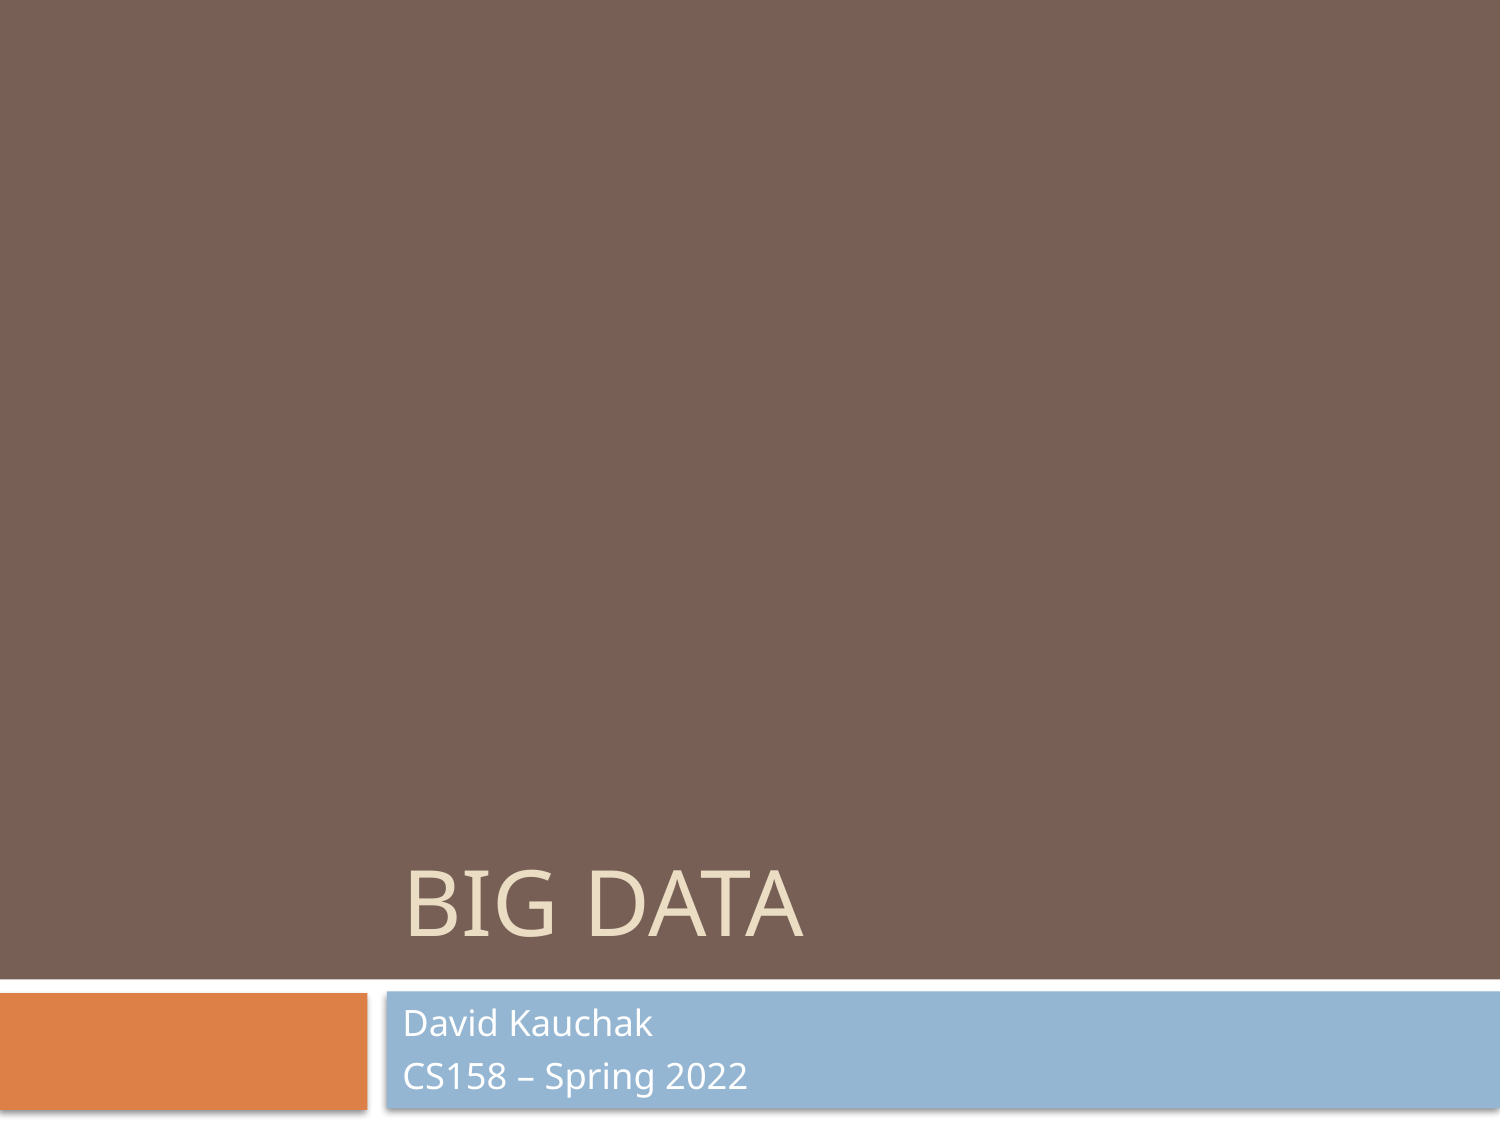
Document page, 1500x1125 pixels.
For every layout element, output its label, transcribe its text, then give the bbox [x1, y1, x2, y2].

title big data [387, 662, 1450, 963]
subtitle David Kauchak CS158 – Spring 2022 [387, 992, 1488, 1105]
